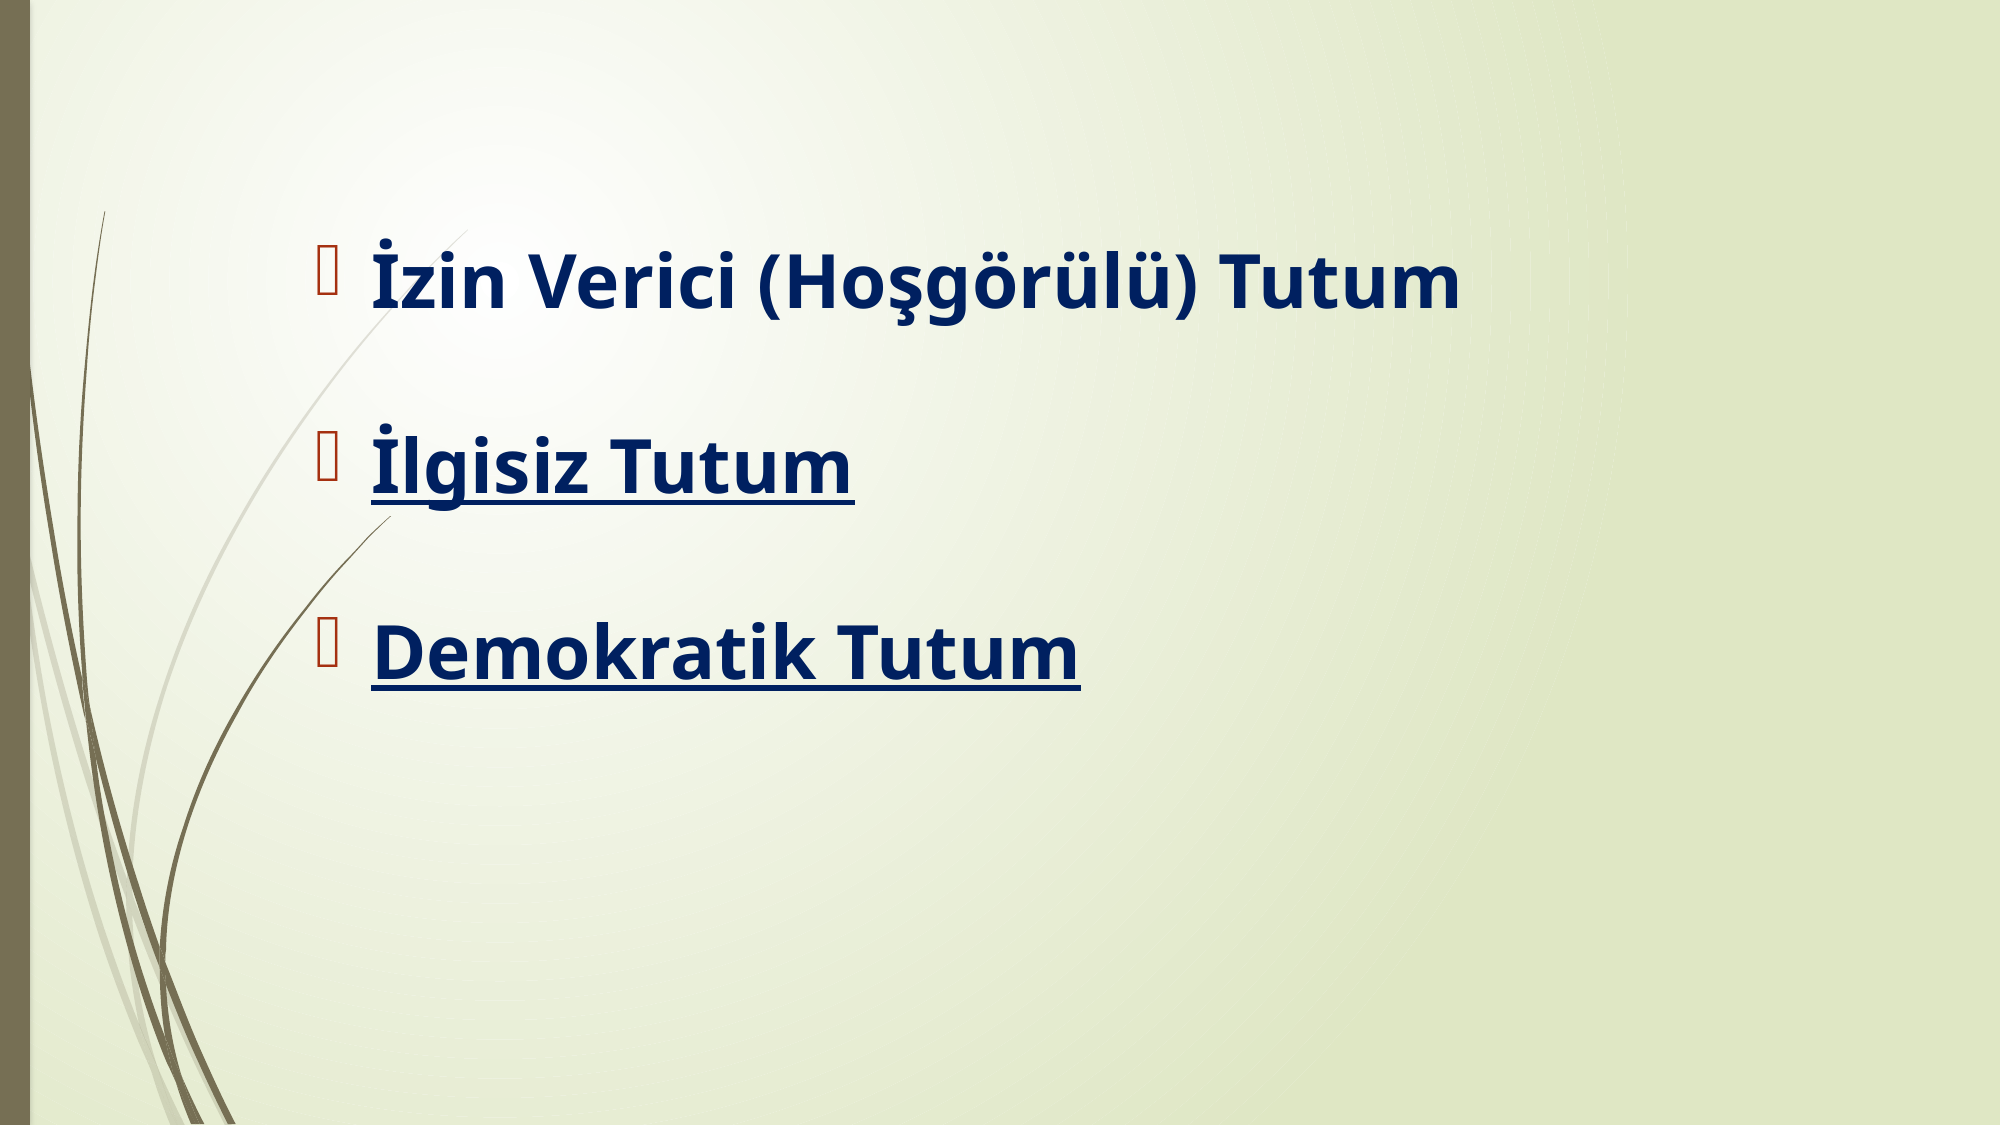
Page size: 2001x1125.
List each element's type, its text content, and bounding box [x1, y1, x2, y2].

list İzin Verici (Hoşgörülü) Tutum İlgisiz Tutum Demokratik Tutum [300, 243, 1632, 931]
